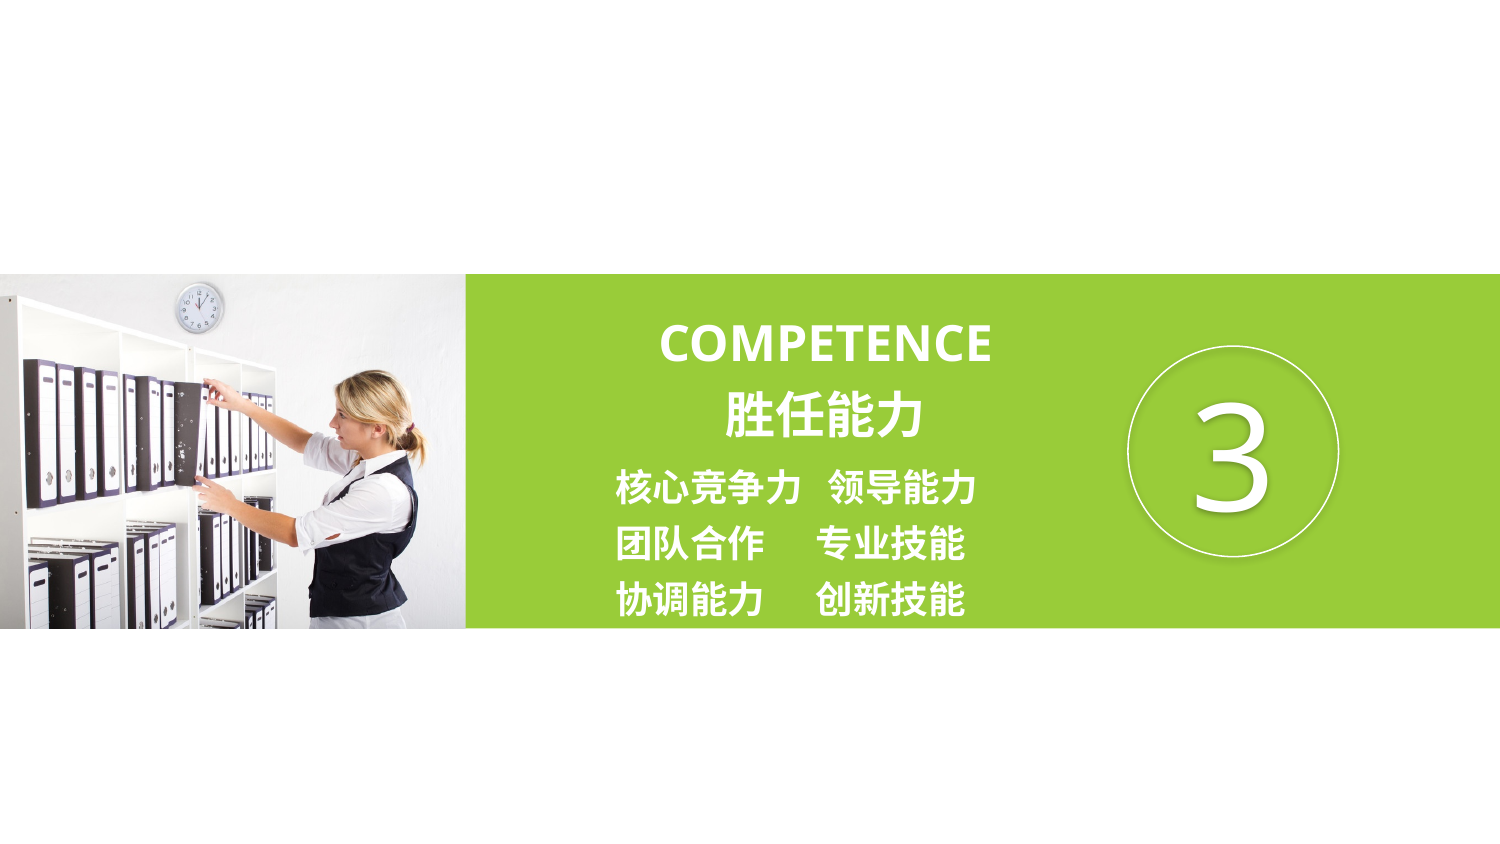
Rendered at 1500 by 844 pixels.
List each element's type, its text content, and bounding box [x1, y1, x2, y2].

text_box 核心竞争力 领导能力 团队合作 专业技能 协调能力 创新技能 [600, 445, 1052, 629]
picture [0, 273, 466, 629]
text_box 3 [1127, 345, 1340, 558]
text_box COMPETENCE 胜任能力 [643, 291, 1008, 445]
text_box [462, 272, 1500, 631]
